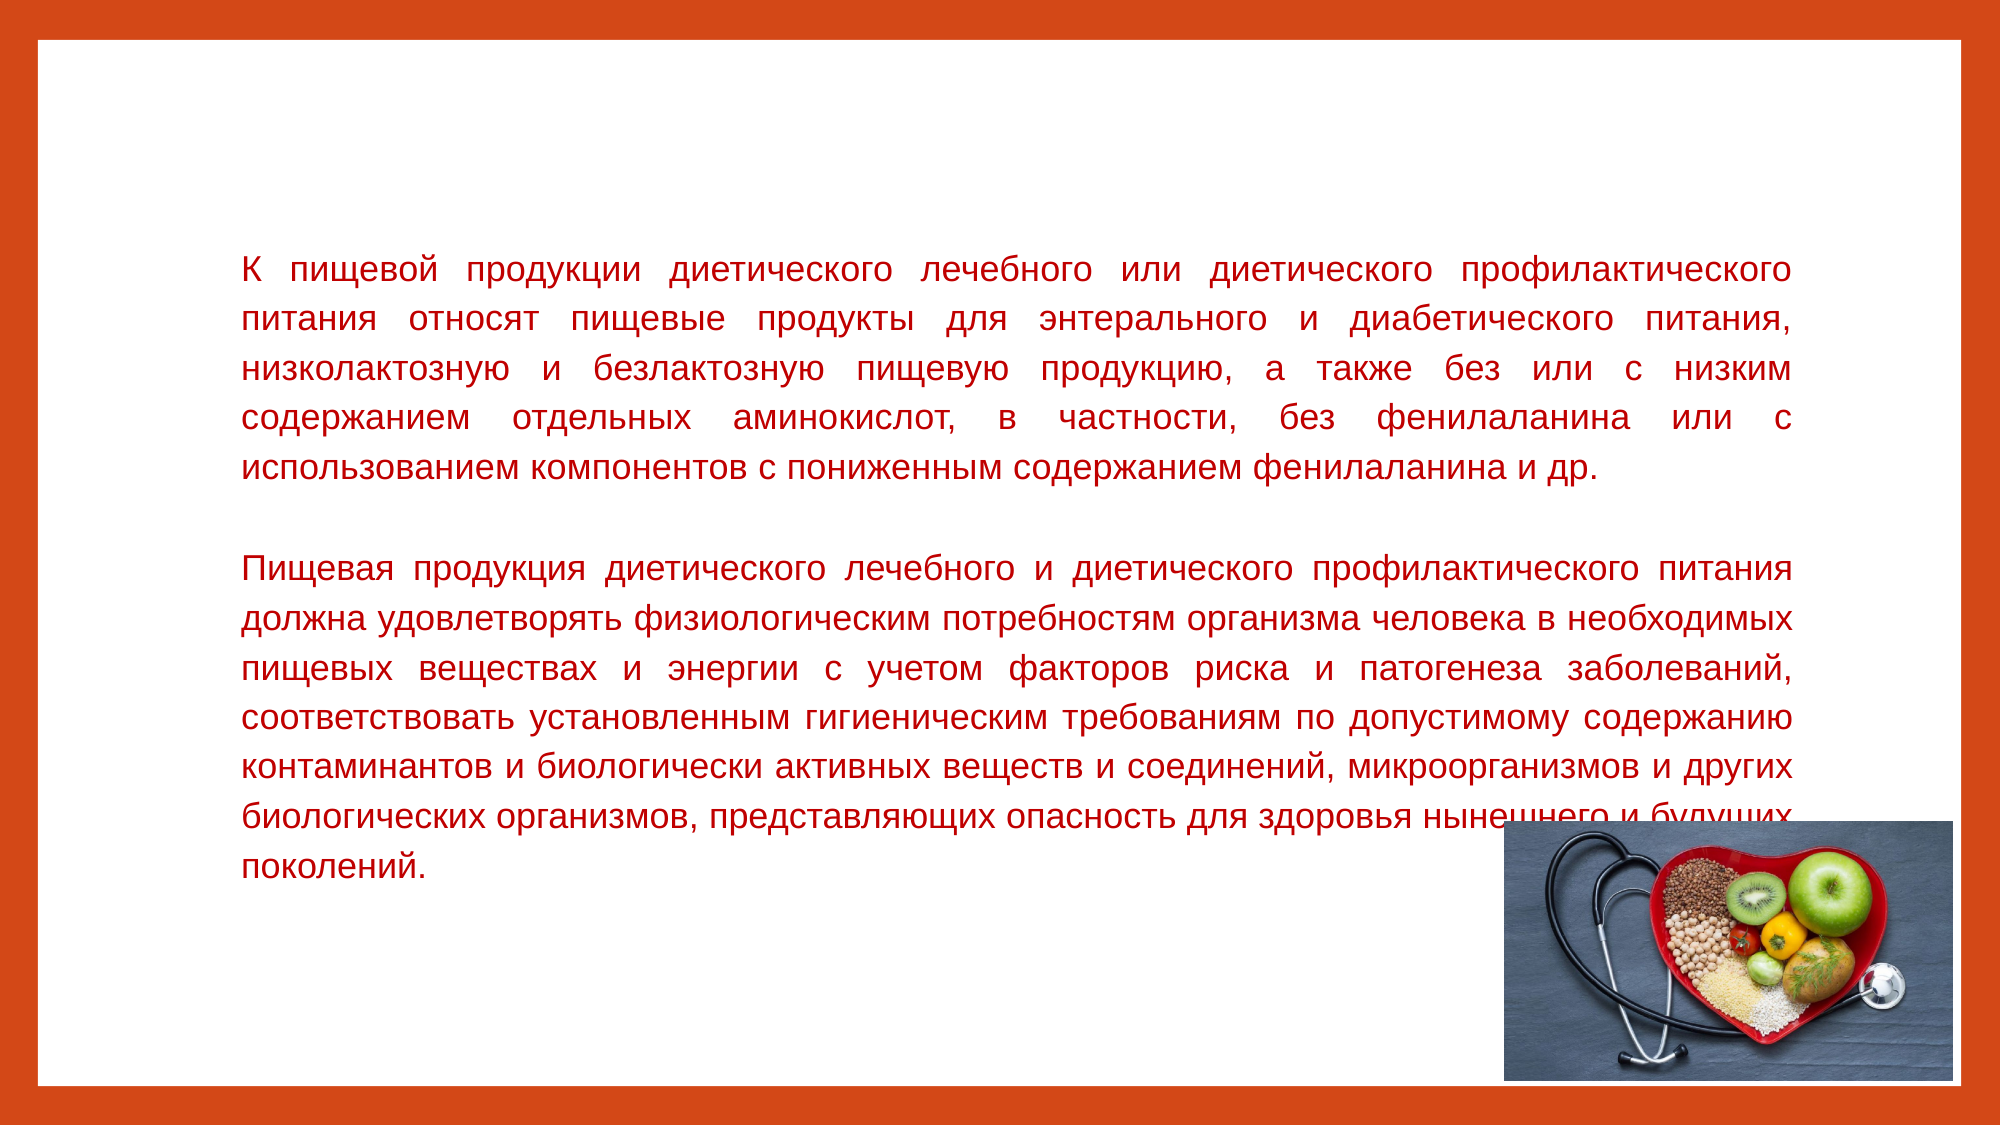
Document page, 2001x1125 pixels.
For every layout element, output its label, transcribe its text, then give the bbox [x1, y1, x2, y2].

picture [1504, 820, 1953, 1082]
list К пищевой продукции диетического лечебного или диетического профилактического питания относят пищевые продукты для энтерального и диабетического питания, низколактозную и безлактозную пищевую продукцию, а также без или с низким содержанием отдельных аминокислот, в частности, без фенилаланина или с использованием компонентов с пониженным содержанием фенилаланина и др. Пищевая продукция диетического лечебного и диетического профилактического питания должна удовлетворять физиологическим потребностям организма человека в необходимых пищевых веществах и энергии с учетом факторов риска и патогенеза заболеваний, соответствовать установленным гигиеническим требованиям по допустимому содержанию контаминантов и биологически активных веществ и соединений, микроорганизмов и других биологических организмов, представляющих опасность для здоровья нынешнего и будущих поколений. [190, 231, 1810, 894]
